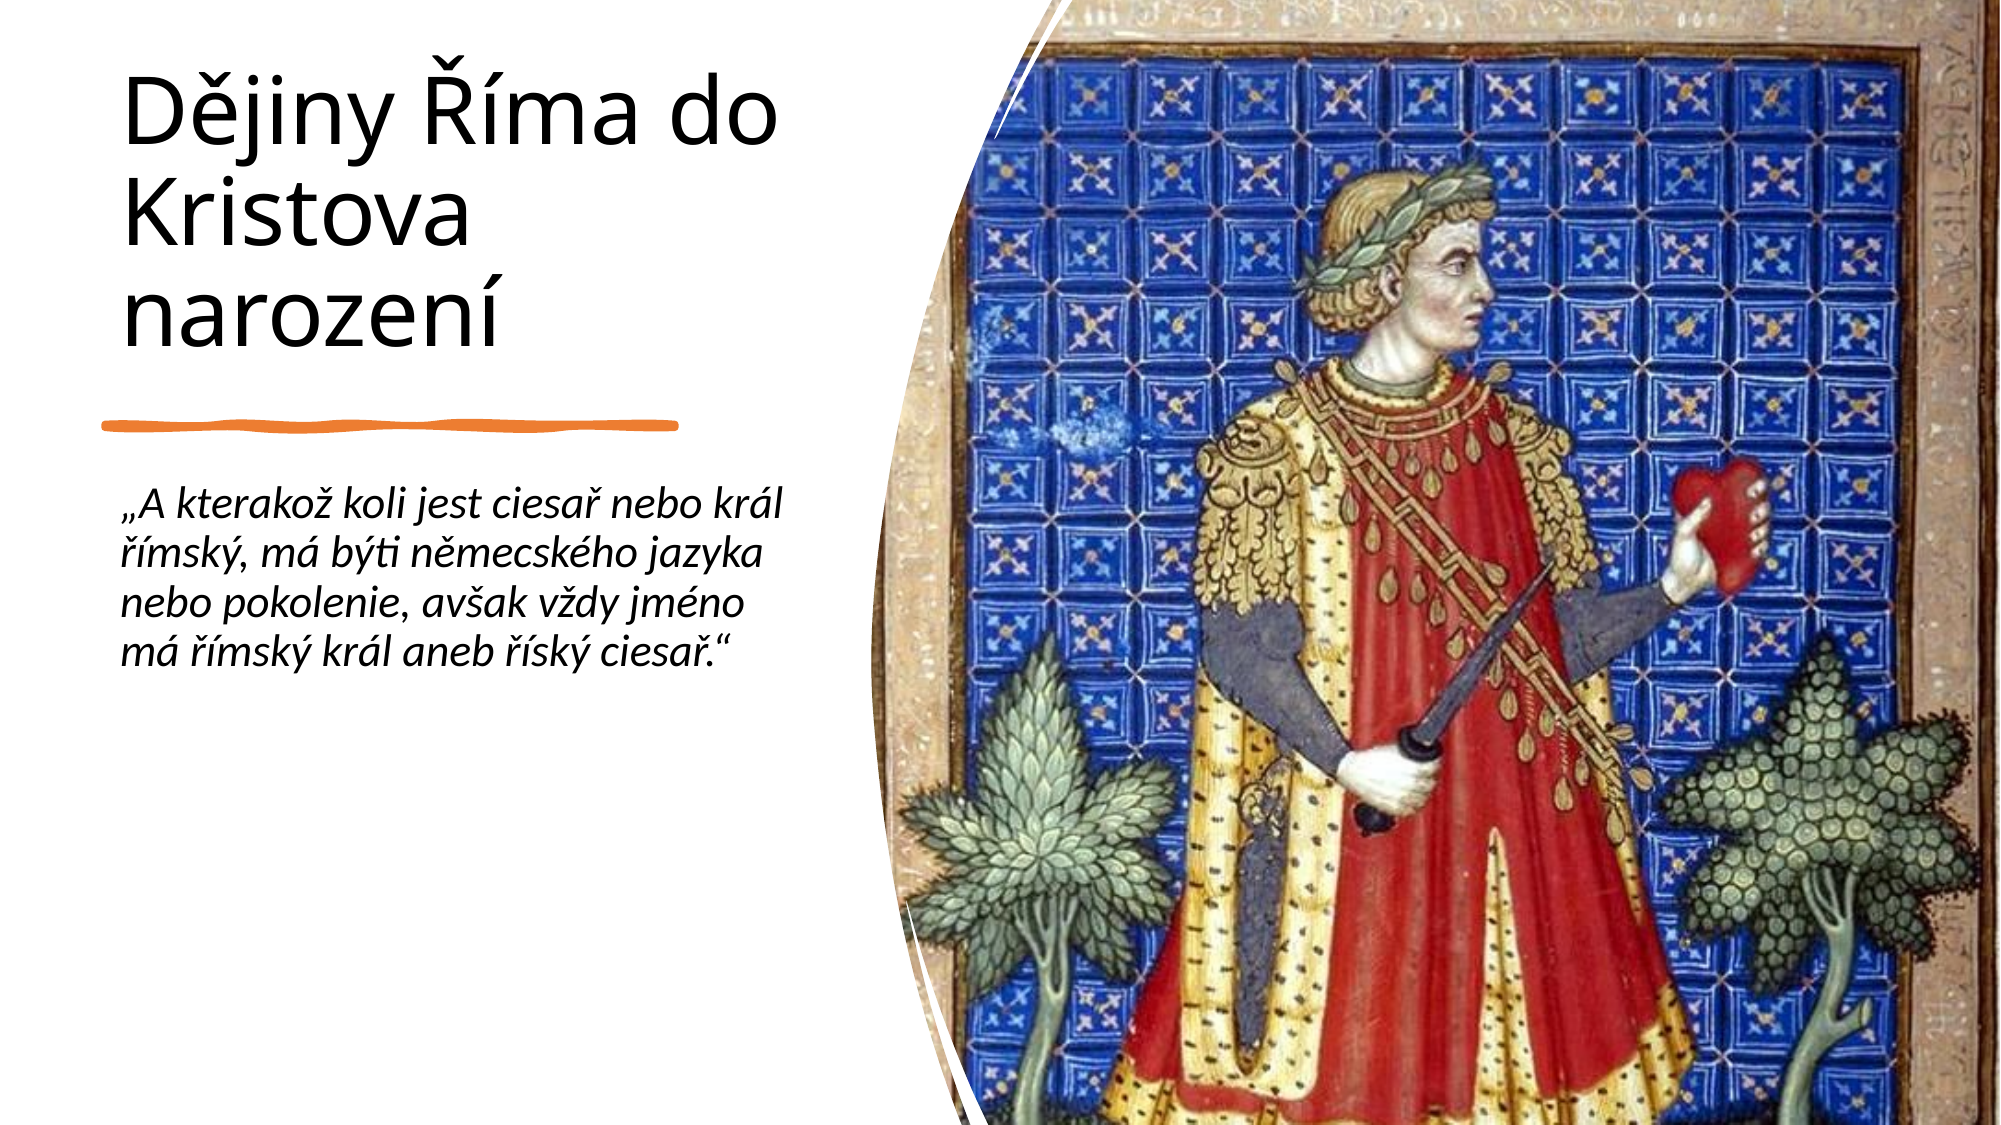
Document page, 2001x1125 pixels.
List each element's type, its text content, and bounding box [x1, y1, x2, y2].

text_box [103, 421, 676, 431]
title Dějiny Říma do Kristova narození [105, 53, 822, 375]
list „A kterakož koli jest ciesař nebo král římský, má býti němecského jazyka nebo pokolenie, avšak vždy jméno má římský král aneb říský ciesař.“ [105, 471, 802, 1016]
picture [871, 0, 2000, 1125]
text_box [0, 0, 871, 1125]
